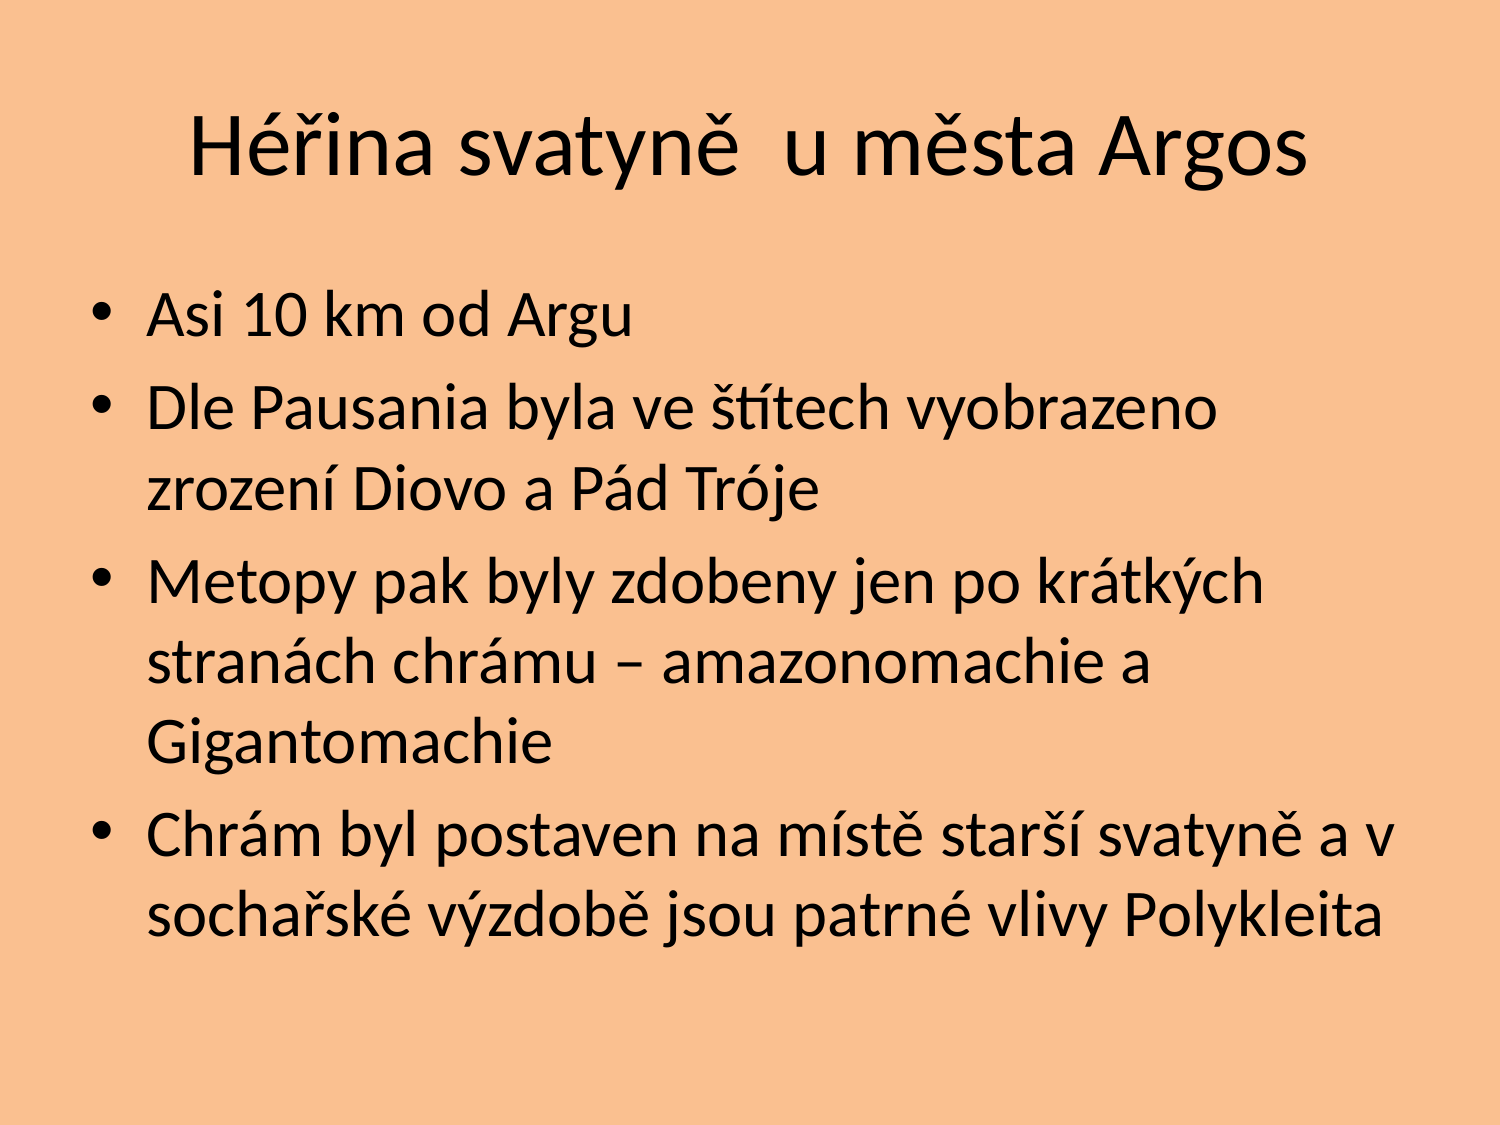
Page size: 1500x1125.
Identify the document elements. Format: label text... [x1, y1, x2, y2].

list Asi 10 km od Argu Dle Pausania byla ve štítech vyobrazeno zrození Diovo a Pád Tróje Metopy pak byly zdobeny jen po krátkých stranách chrámu – amazonomachie a Gigantomachie Chrám byl postaven na místě starší svatyně a v sochařské výzdobě jsou patrné vlivy Polykleita [75, 262, 1425, 1005]
title Héřina svatyně u města Argos [75, 45, 1425, 233]
